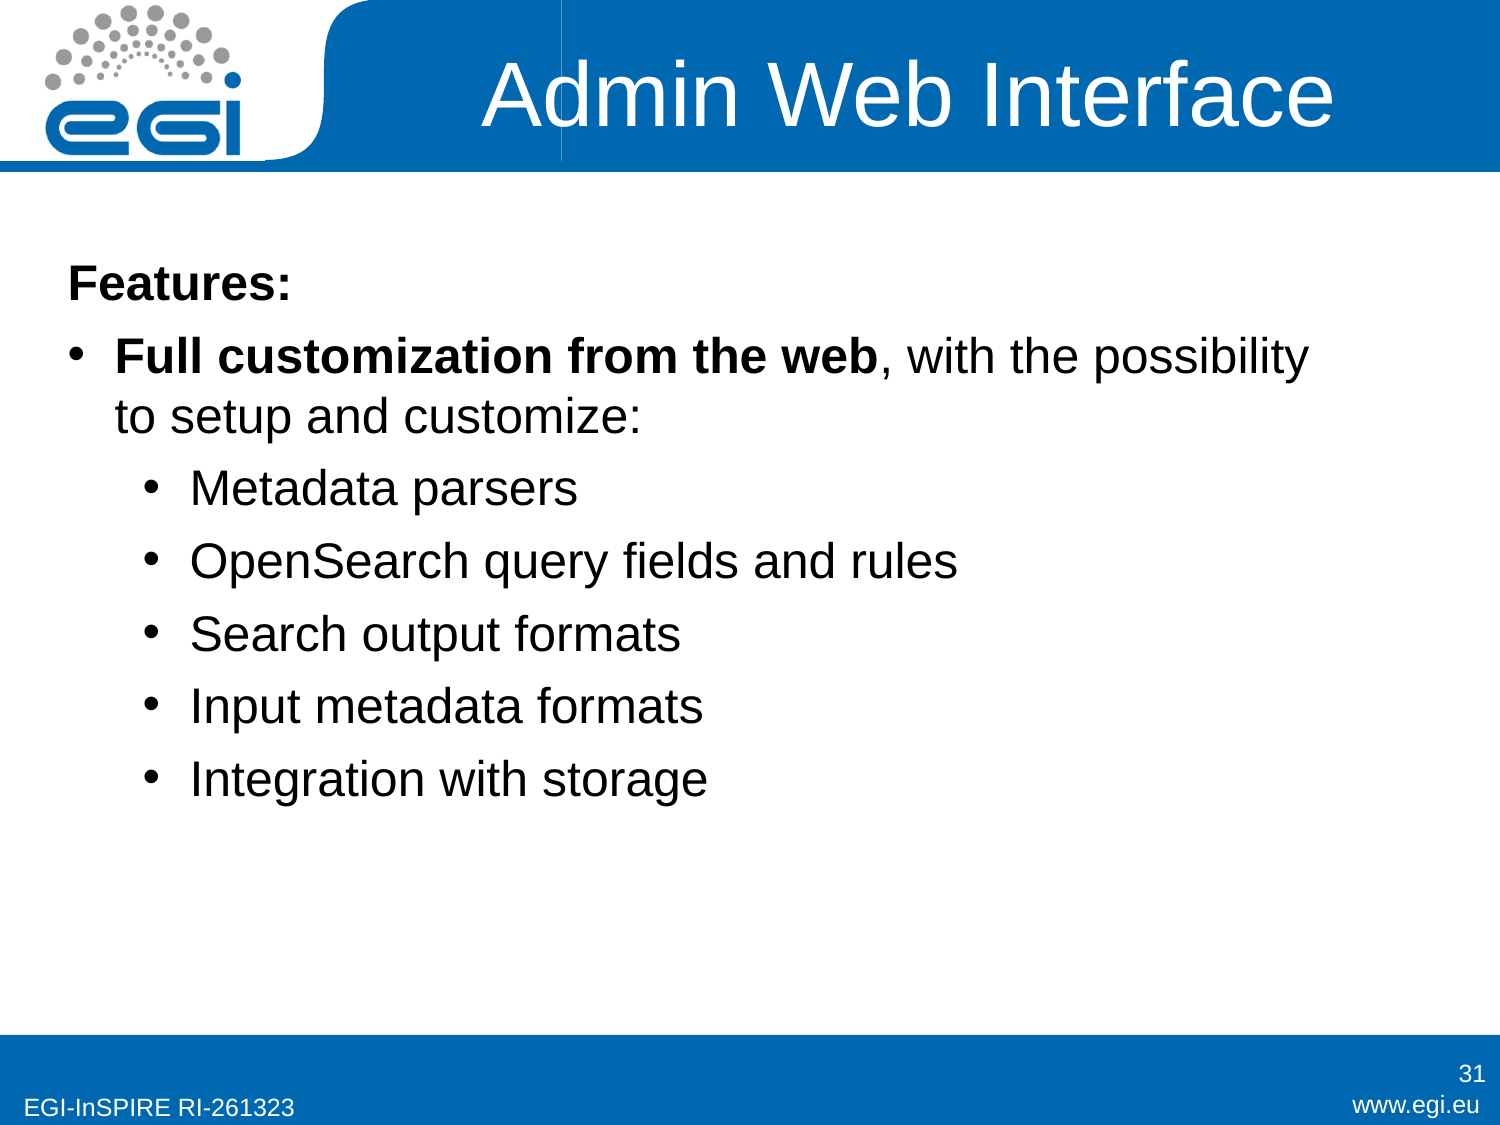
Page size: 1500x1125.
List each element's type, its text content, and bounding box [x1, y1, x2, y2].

picture [0, 0, 265, 161]
text_box Features: Full customization from the web, with the possibility to setup and customize: Metadata parsers OpenSearch query fields and rules Search output formats Input metadata formats Integration with storage [53, 243, 1376, 886]
slide_number 31 [1151, 1042, 1500, 1103]
title Admin Web Interface [348, 19, 1471, 161]
